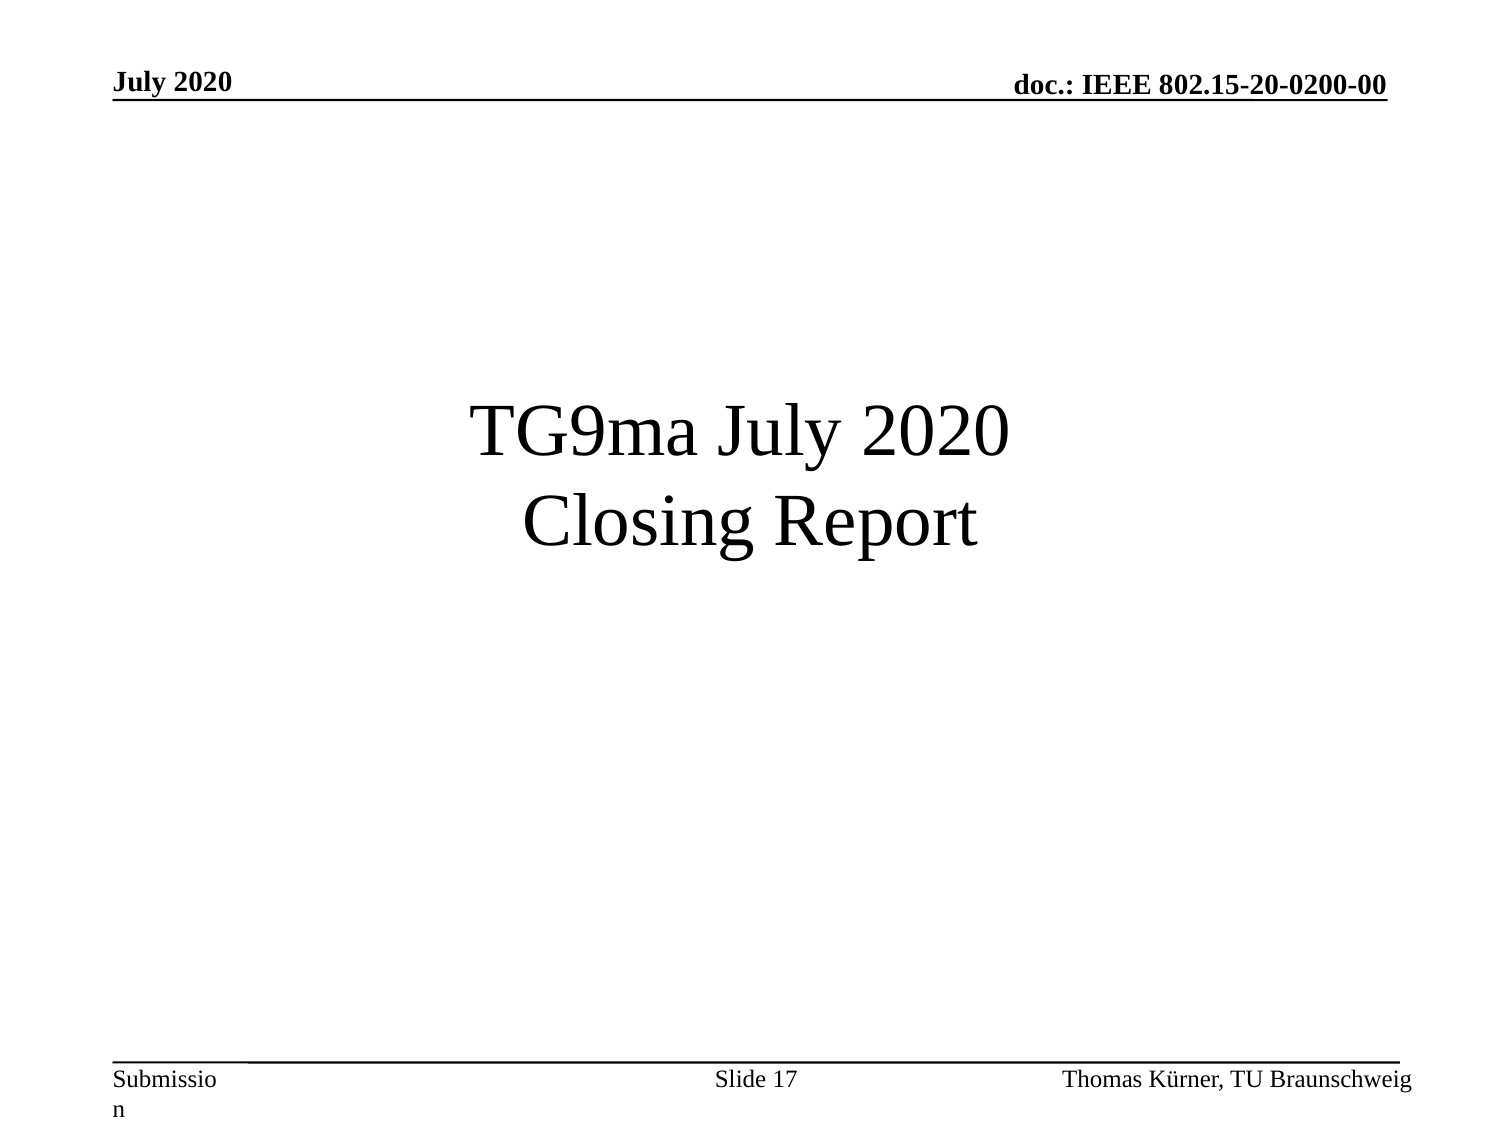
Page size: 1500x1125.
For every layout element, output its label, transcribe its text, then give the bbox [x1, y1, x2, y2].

title TG9ma July 2020 Closing Report [112, 349, 1388, 591]
slide_number Slide 17 [712, 1062, 800, 1093]
footer Thomas Kürner, TU Braunschweig [900, 1062, 1413, 1093]
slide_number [112, 62, 375, 98]
